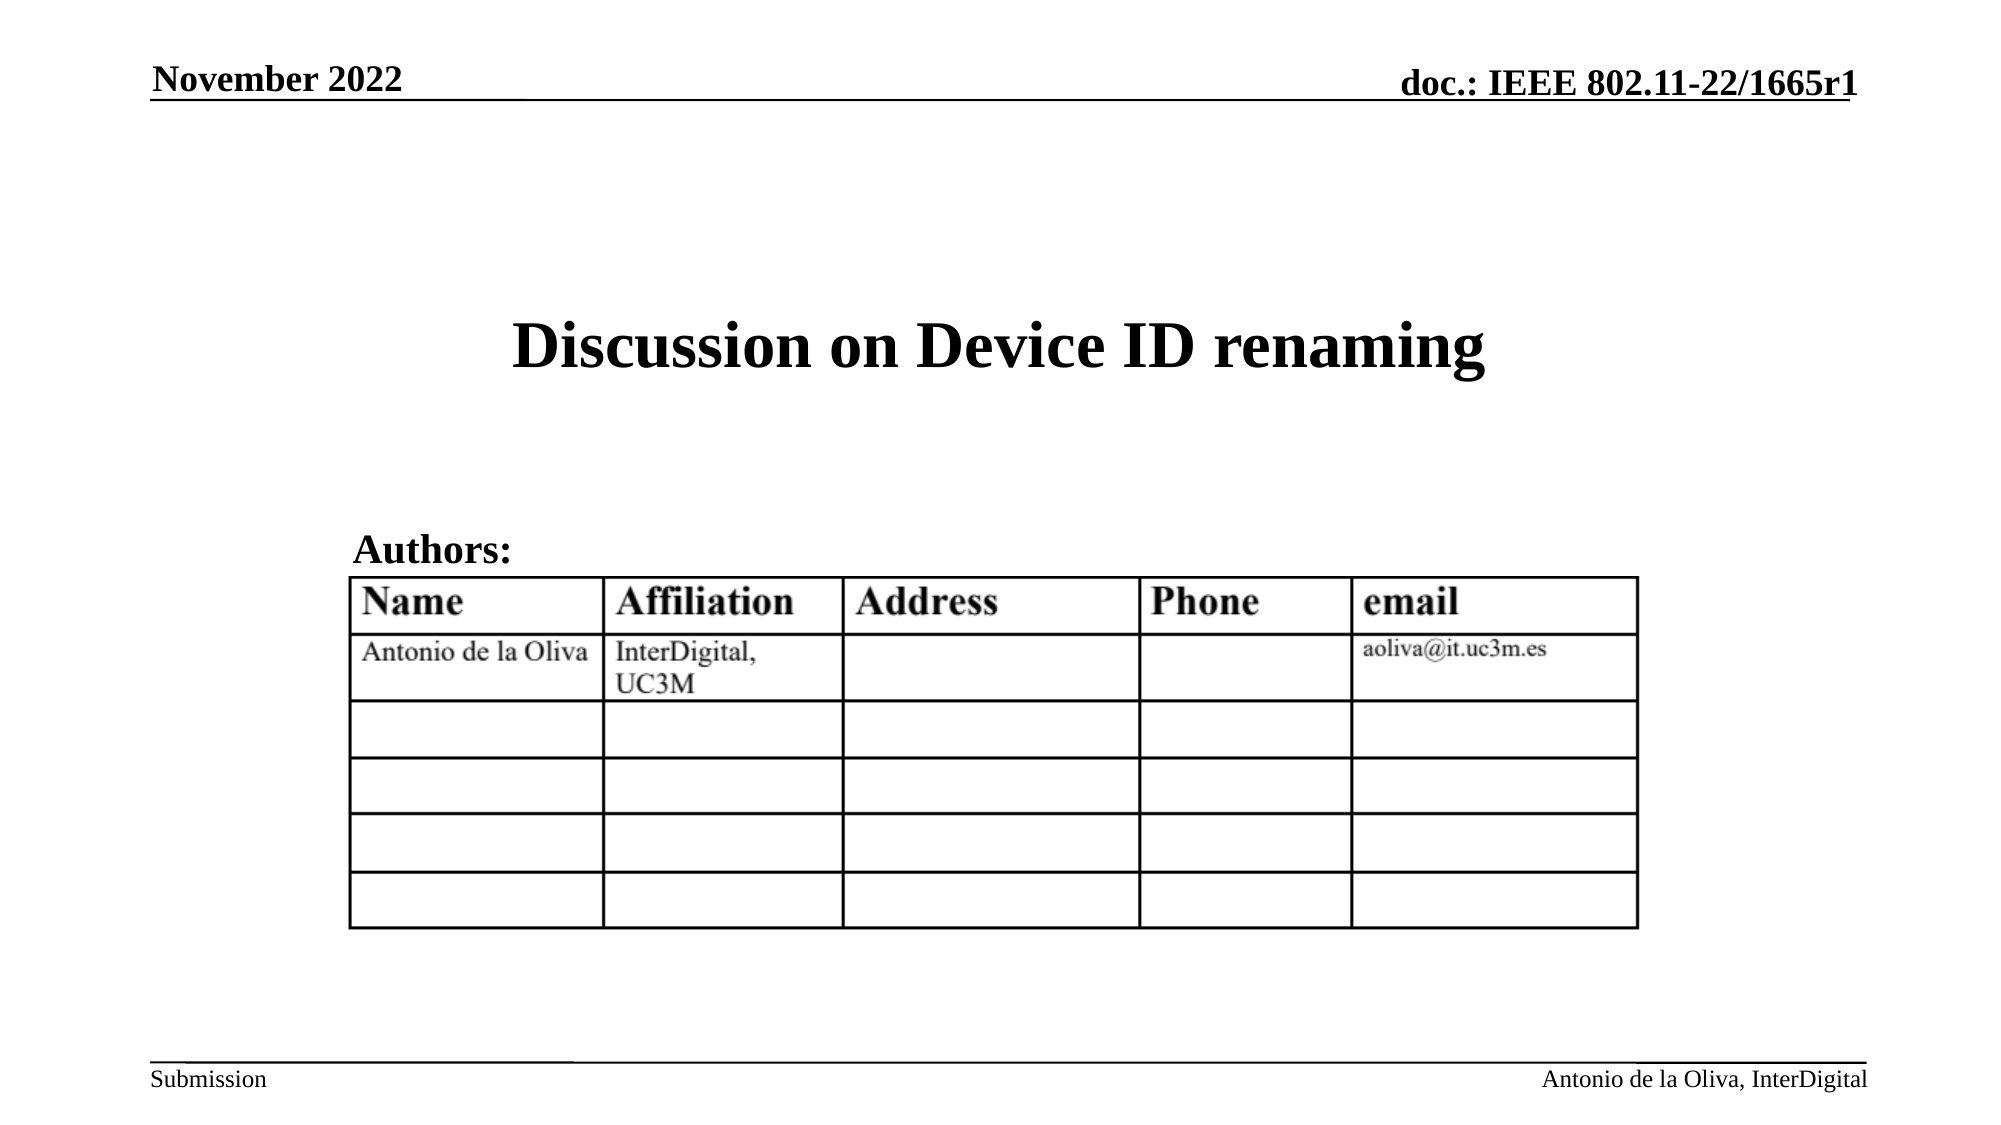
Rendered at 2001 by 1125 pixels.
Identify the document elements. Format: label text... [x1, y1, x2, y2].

text_box Authors: [337, 514, 575, 574]
footer Antonio de la Oliva, InterDigital [1171, 1061, 1869, 1093]
title Discussion on Device ID renaming [149, 220, 1851, 462]
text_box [335, 575, 1665, 974]
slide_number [152, 54, 563, 100]
